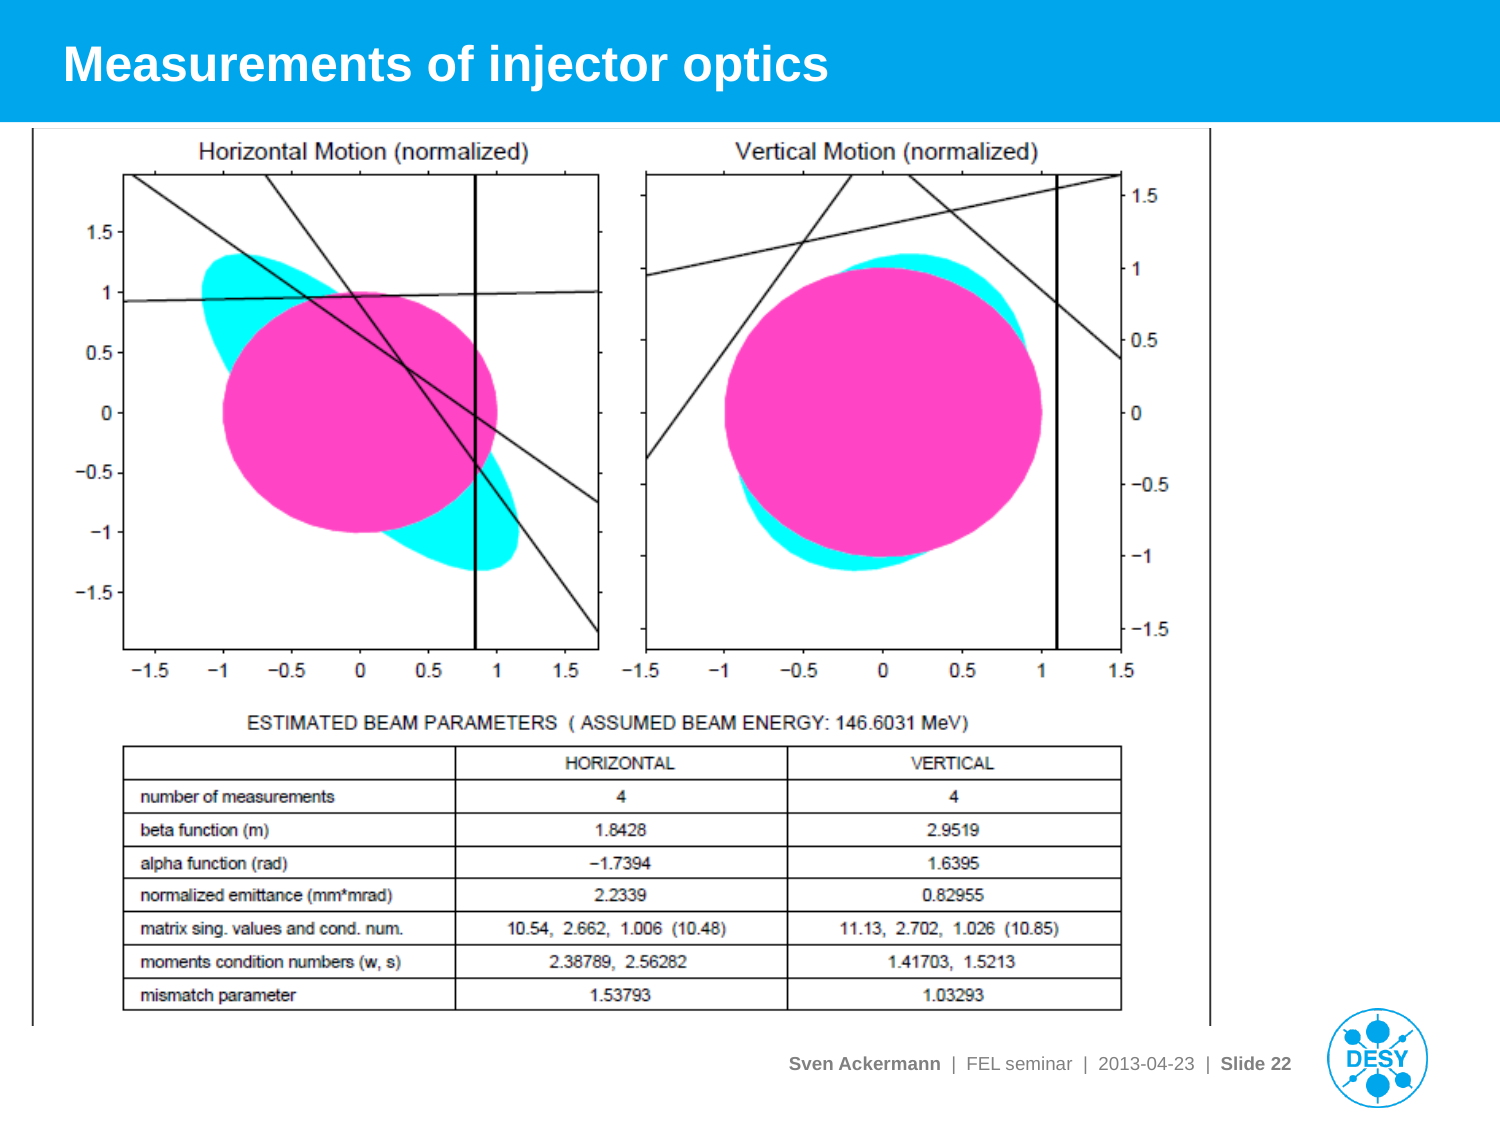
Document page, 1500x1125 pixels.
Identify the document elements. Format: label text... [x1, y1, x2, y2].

picture [18, 128, 1225, 1027]
picture [1391, 1071, 1428, 1108]
picture [1327, 1068, 1365, 1108]
picture [1330, 1011, 1426, 1106]
picture [1327, 1008, 1368, 1049]
picture [1387, 1008, 1428, 1046]
title Measurements of injector optics [47, 16, 1446, 107]
